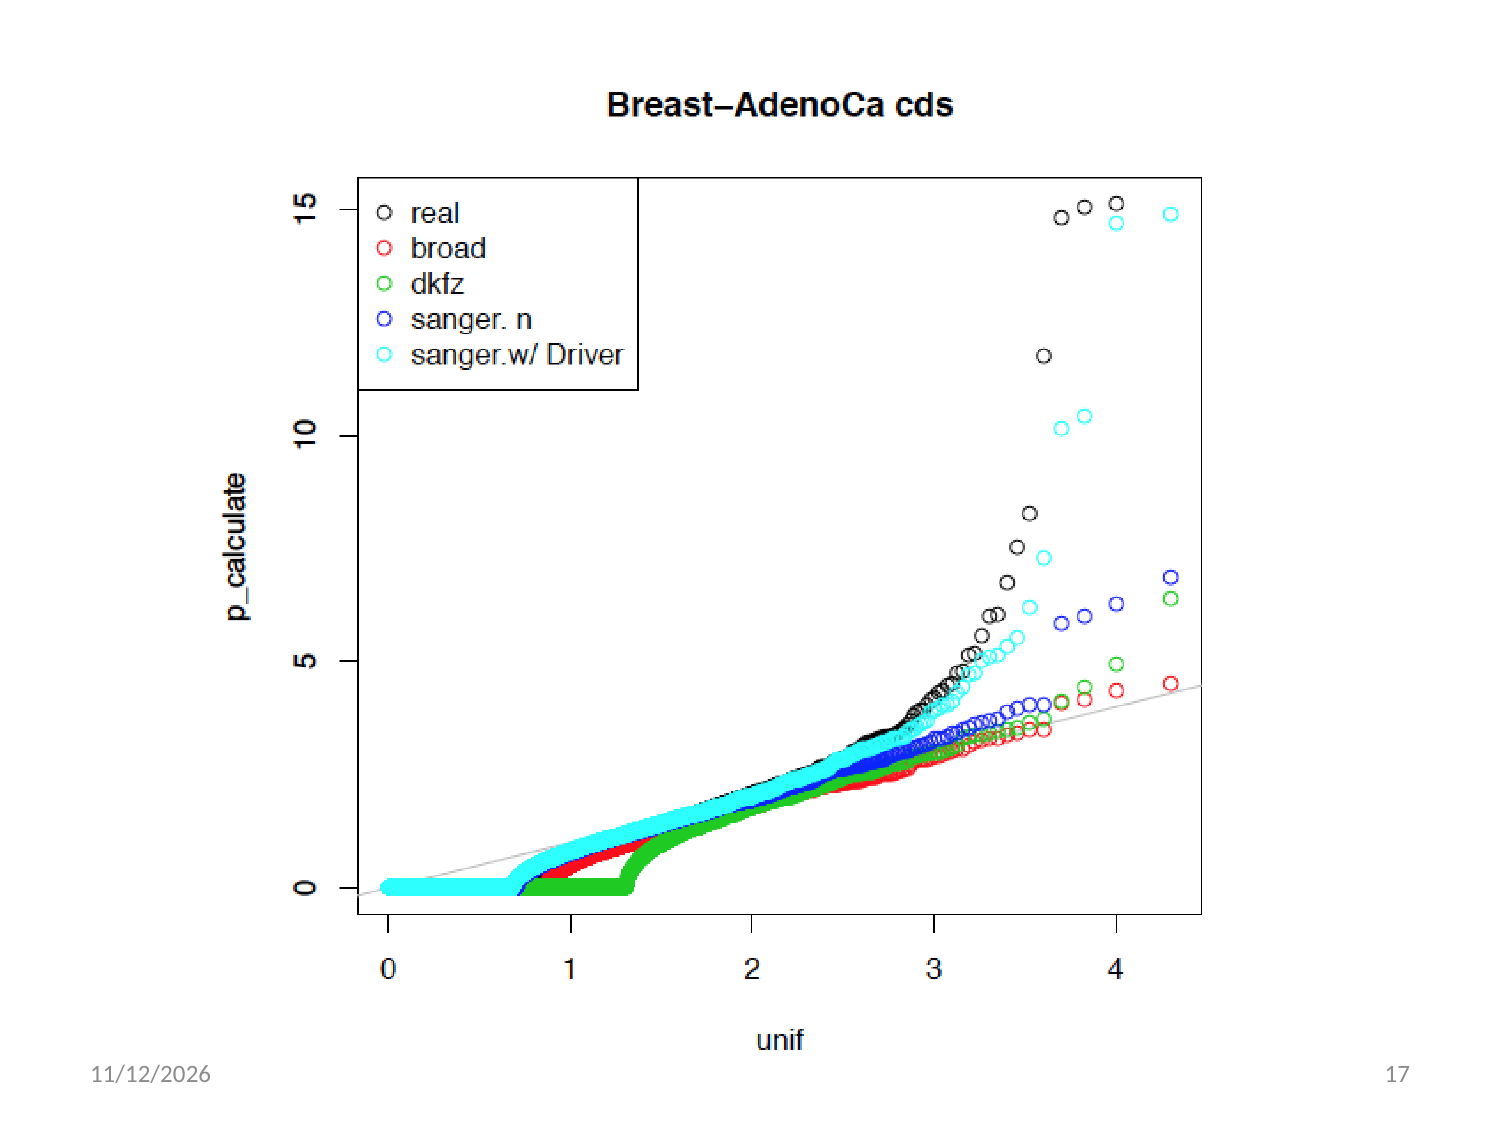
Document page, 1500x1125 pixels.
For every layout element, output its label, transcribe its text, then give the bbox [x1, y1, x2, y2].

picture [221, 43, 1264, 1083]
slide_number 17 [1074, 1042, 1425, 1103]
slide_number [75, 1042, 425, 1103]
